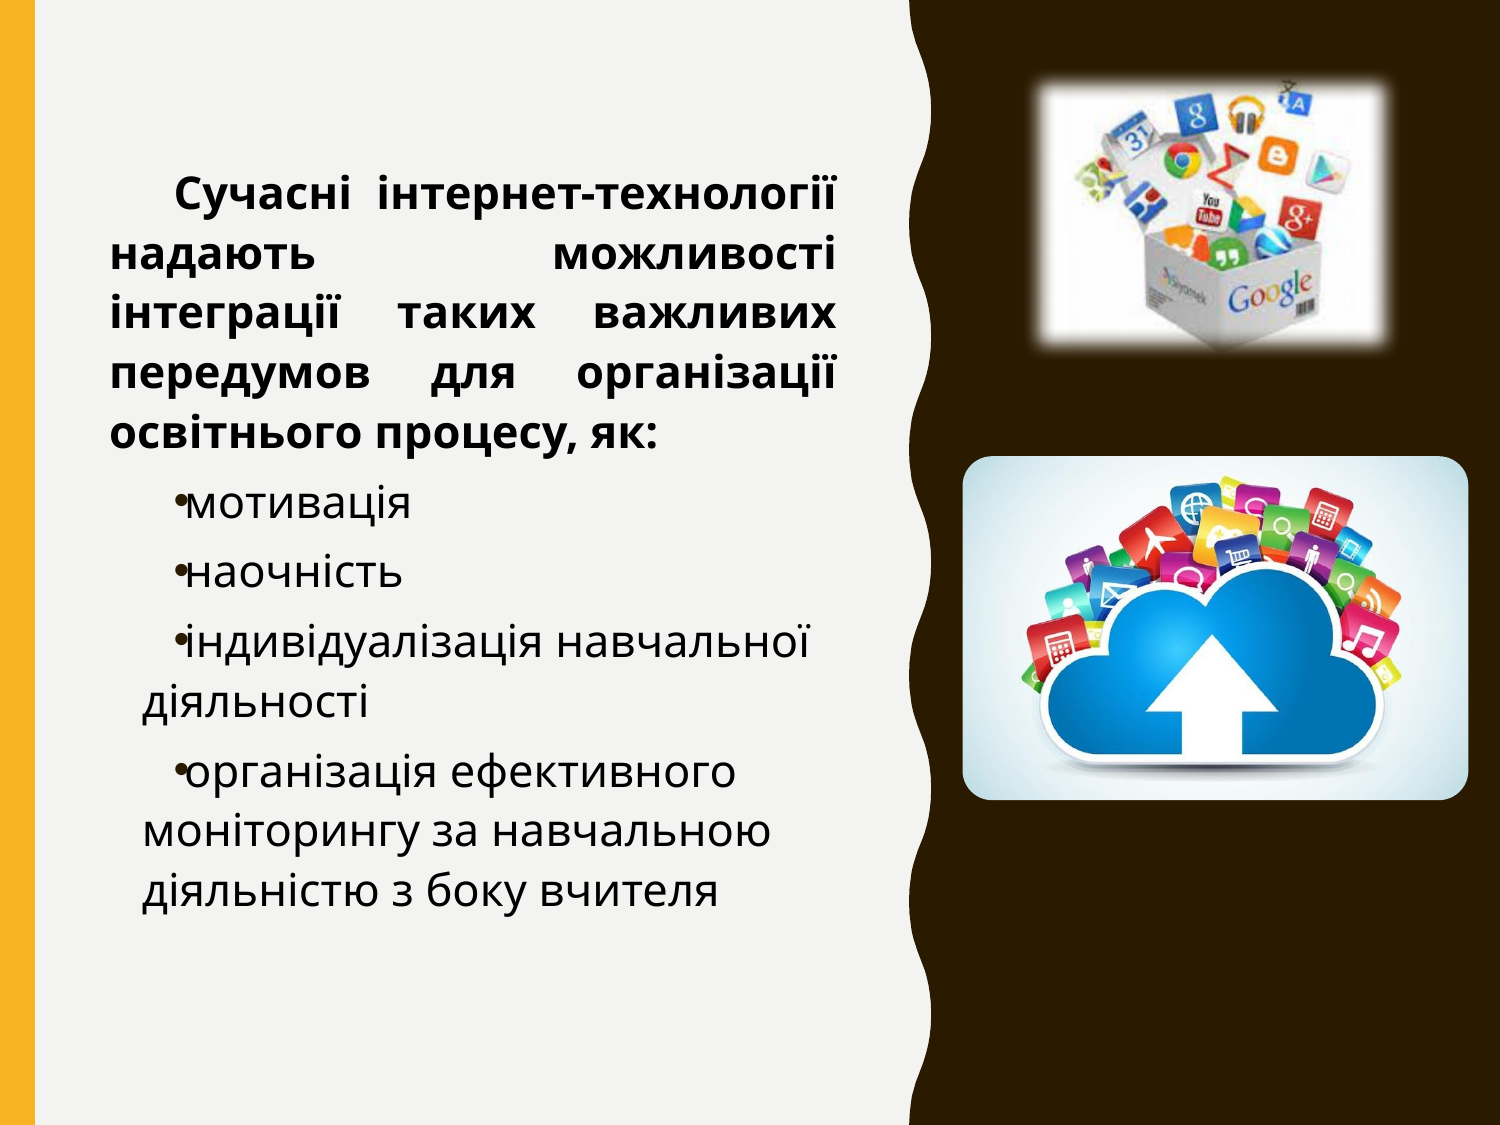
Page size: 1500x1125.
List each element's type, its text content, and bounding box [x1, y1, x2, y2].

picture [1021, 66, 1403, 362]
picture [962, 456, 1469, 801]
list Сучасні інтернет-технології надають можливості інтеграції таких важливих передумов для організації освітнього процесу, як: мотивація наочність індивідуалізація навчальної діяльності організація ефективного моніторингу за навчальною діяльністю з боку вчителя [94, 151, 852, 969]
